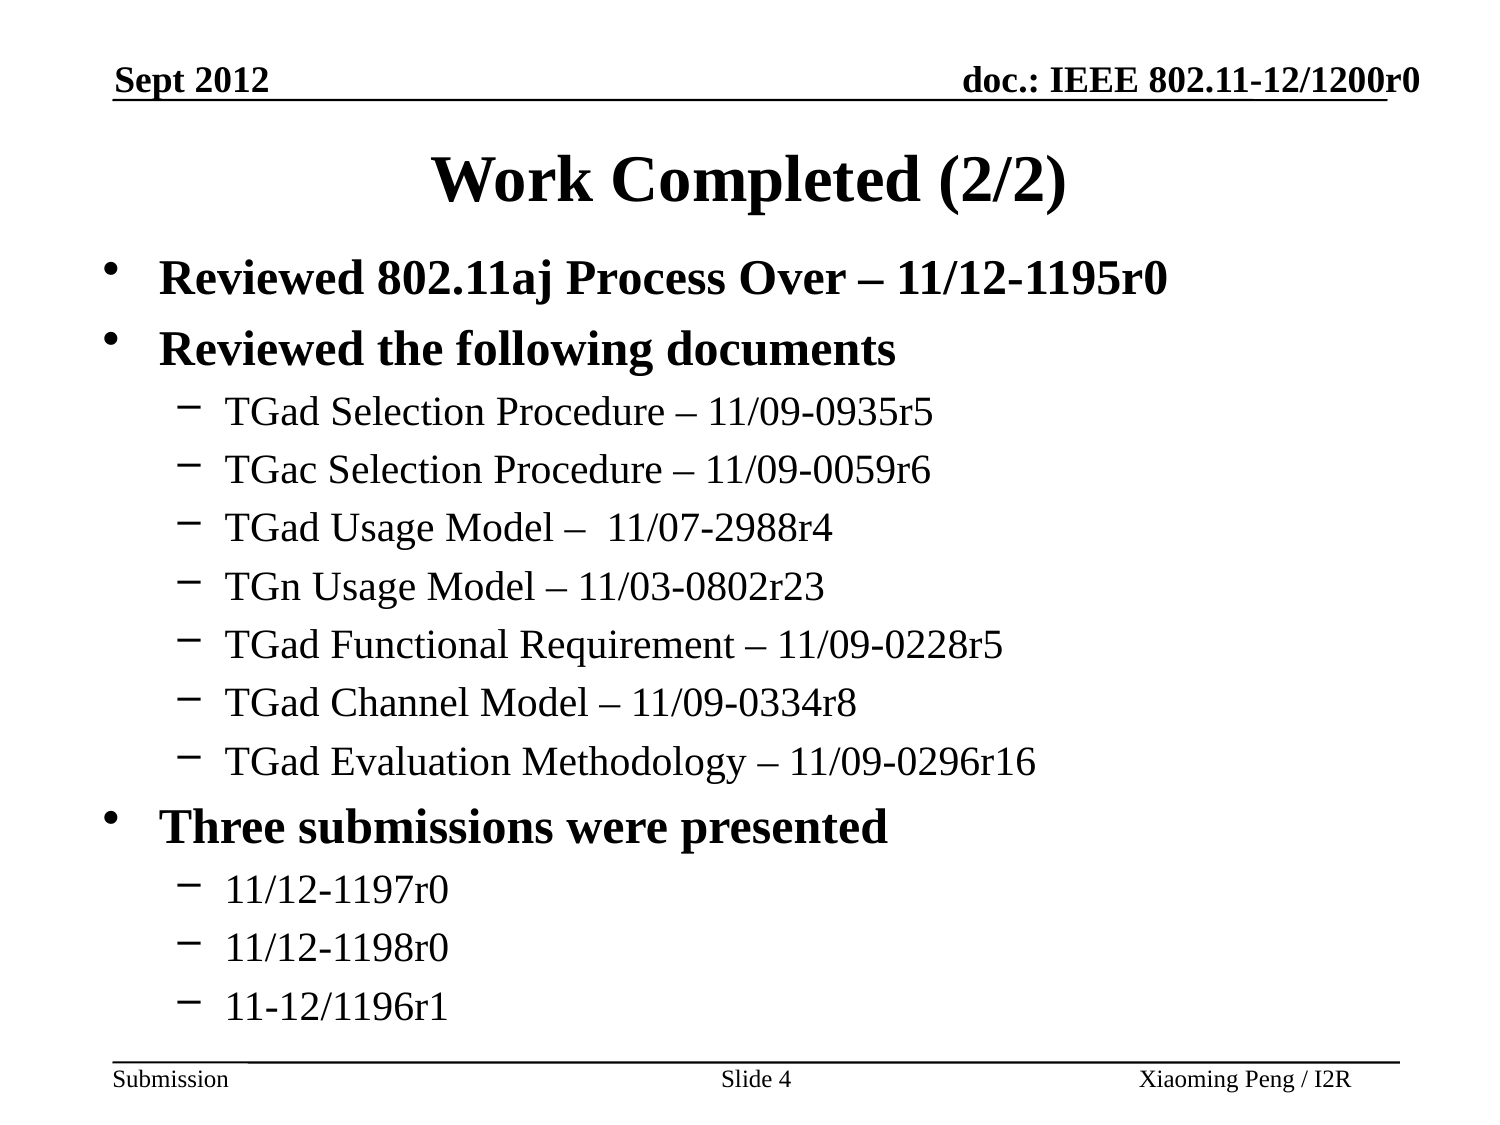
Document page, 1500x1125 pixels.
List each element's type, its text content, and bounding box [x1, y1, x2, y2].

slide_number Slide 4 [712, 1061, 800, 1093]
footer Xiaoming Peng / I2R [1089, 1061, 1402, 1093]
list Reviewed 802.11aj Process Over – 11/12-1195r0 Reviewed the following documents TGad Selection Procedure – 11/09-0935r5 TGac Selection Procedure – 11/09-0059r6 TGad Usage Model – 11/07-2988r4 TGn Usage Model – 11/03-0802r23 TGad Functional Requirement – 11/09-0228r5 TGad Channel Model – 11/09-0334r8 TGad Evaluation Methodology – 11/09-0296r16 Three submissions were presented 11/12-1197r0 11/12-1198r0 11-12/1196r1 [87, 237, 1363, 1063]
title Work Completed (2/2) [112, 87, 1388, 263]
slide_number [114, 54, 274, 101]
